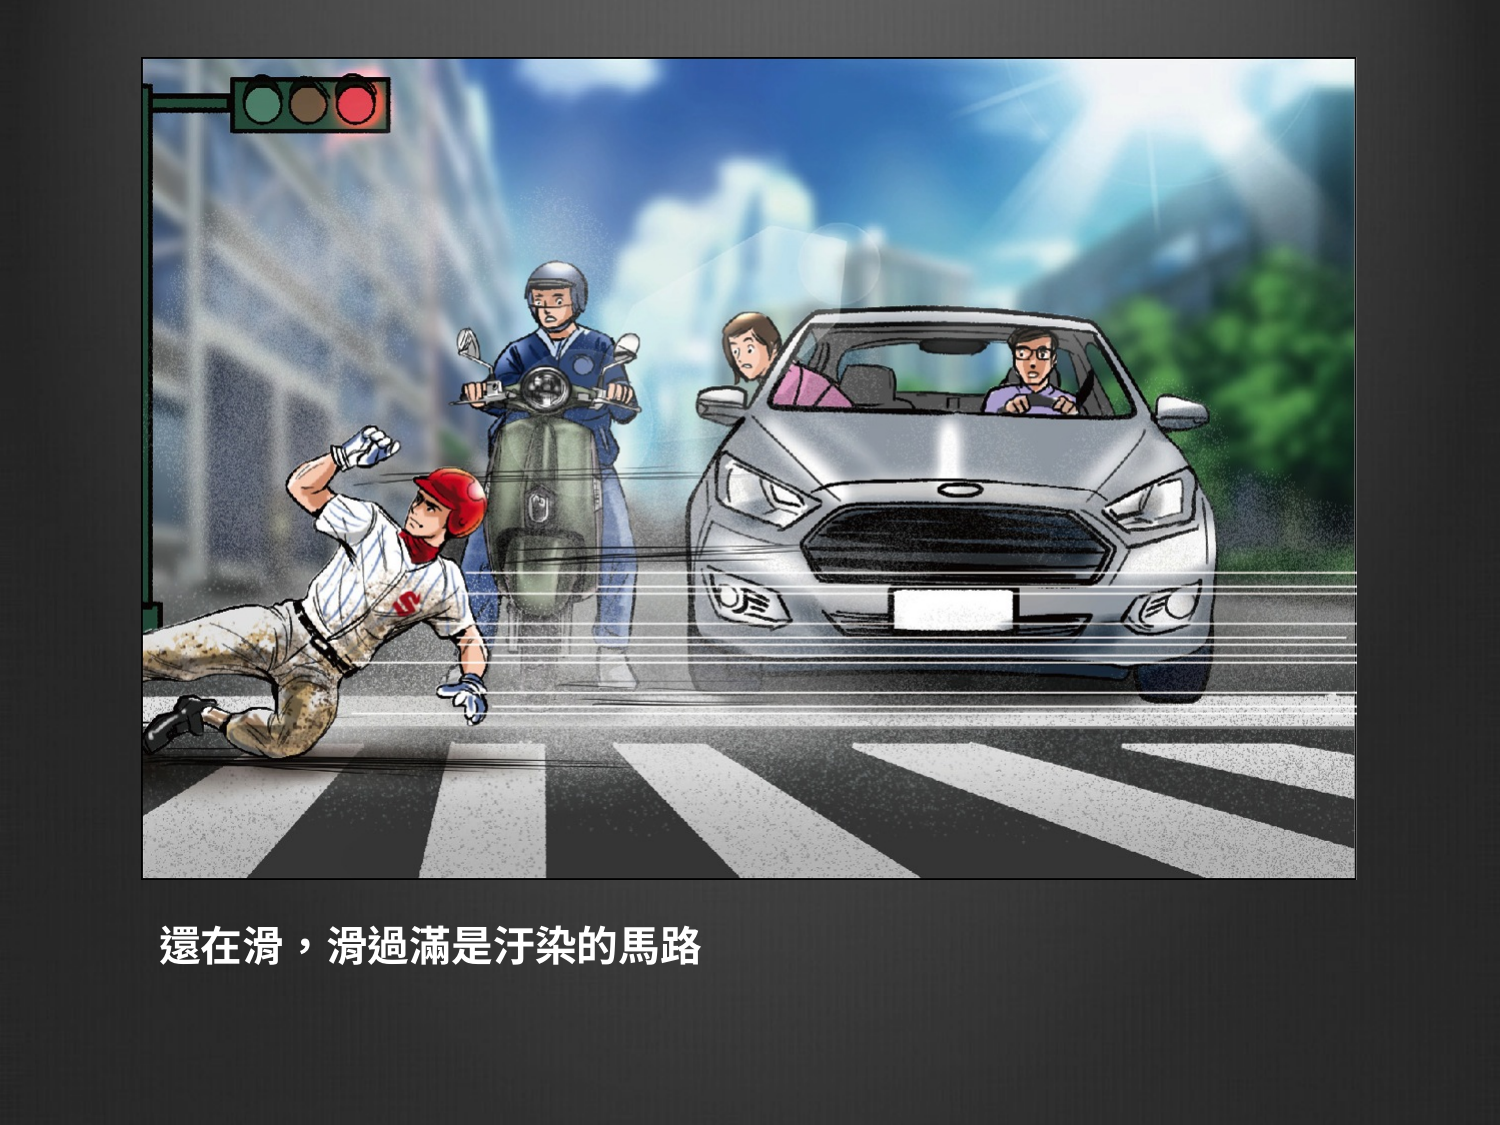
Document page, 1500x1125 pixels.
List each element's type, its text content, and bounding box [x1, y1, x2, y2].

picture [141, 57, 1357, 880]
text_box 還在滑，滑過滿是汙染的馬路 [144, 924, 717, 977]
